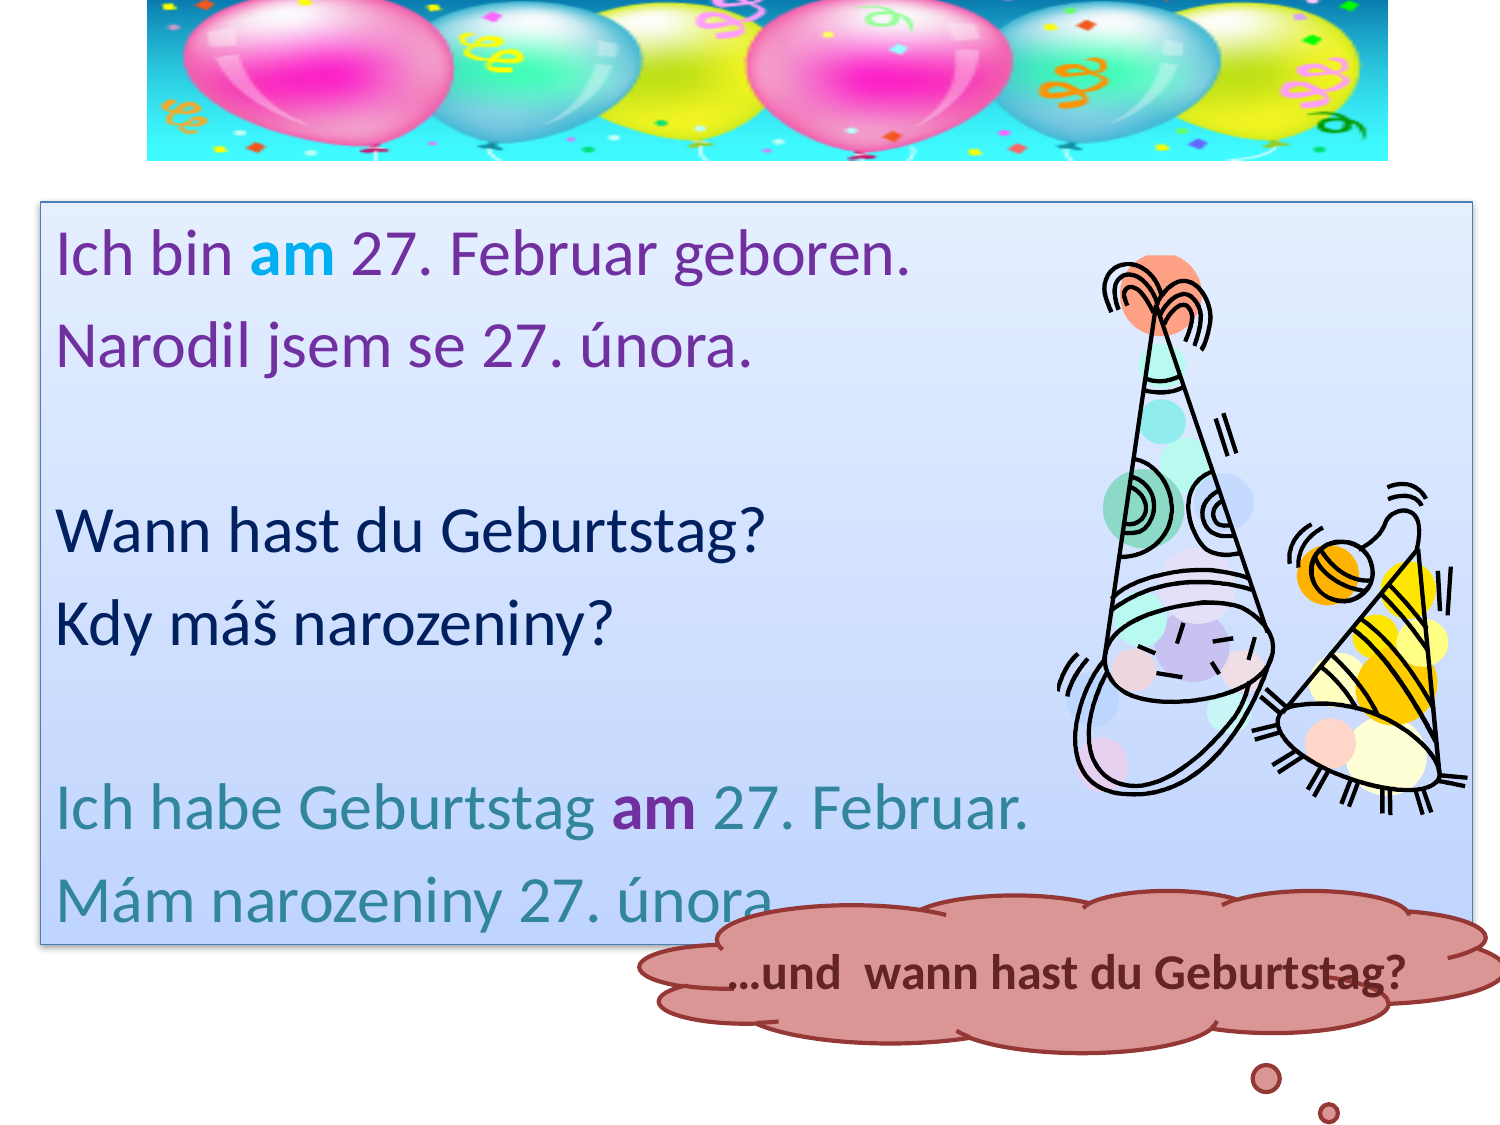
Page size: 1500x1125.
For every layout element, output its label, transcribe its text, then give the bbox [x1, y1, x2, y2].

text_box [637, 943, 1390, 1056]
picture [1056, 255, 1473, 821]
text_box [1317, 1102, 1340, 1125]
text_box [1250, 1062, 1282, 1095]
text_box …und wann hast du Geburtstag? [711, 932, 1471, 1008]
picture [147, 0, 1389, 162]
picture [1304, 0, 1321, 4]
text_box [717, 888, 1500, 995]
list Ich bin am 27. Februar geboren. Narodil jsem se 27. února. Wann hast du Geburtstag? Kdy máš narozeniny? Ich habe Geburtstag am 27. Februar. Mám narozeniny 27. února. [40, 201, 1473, 945]
